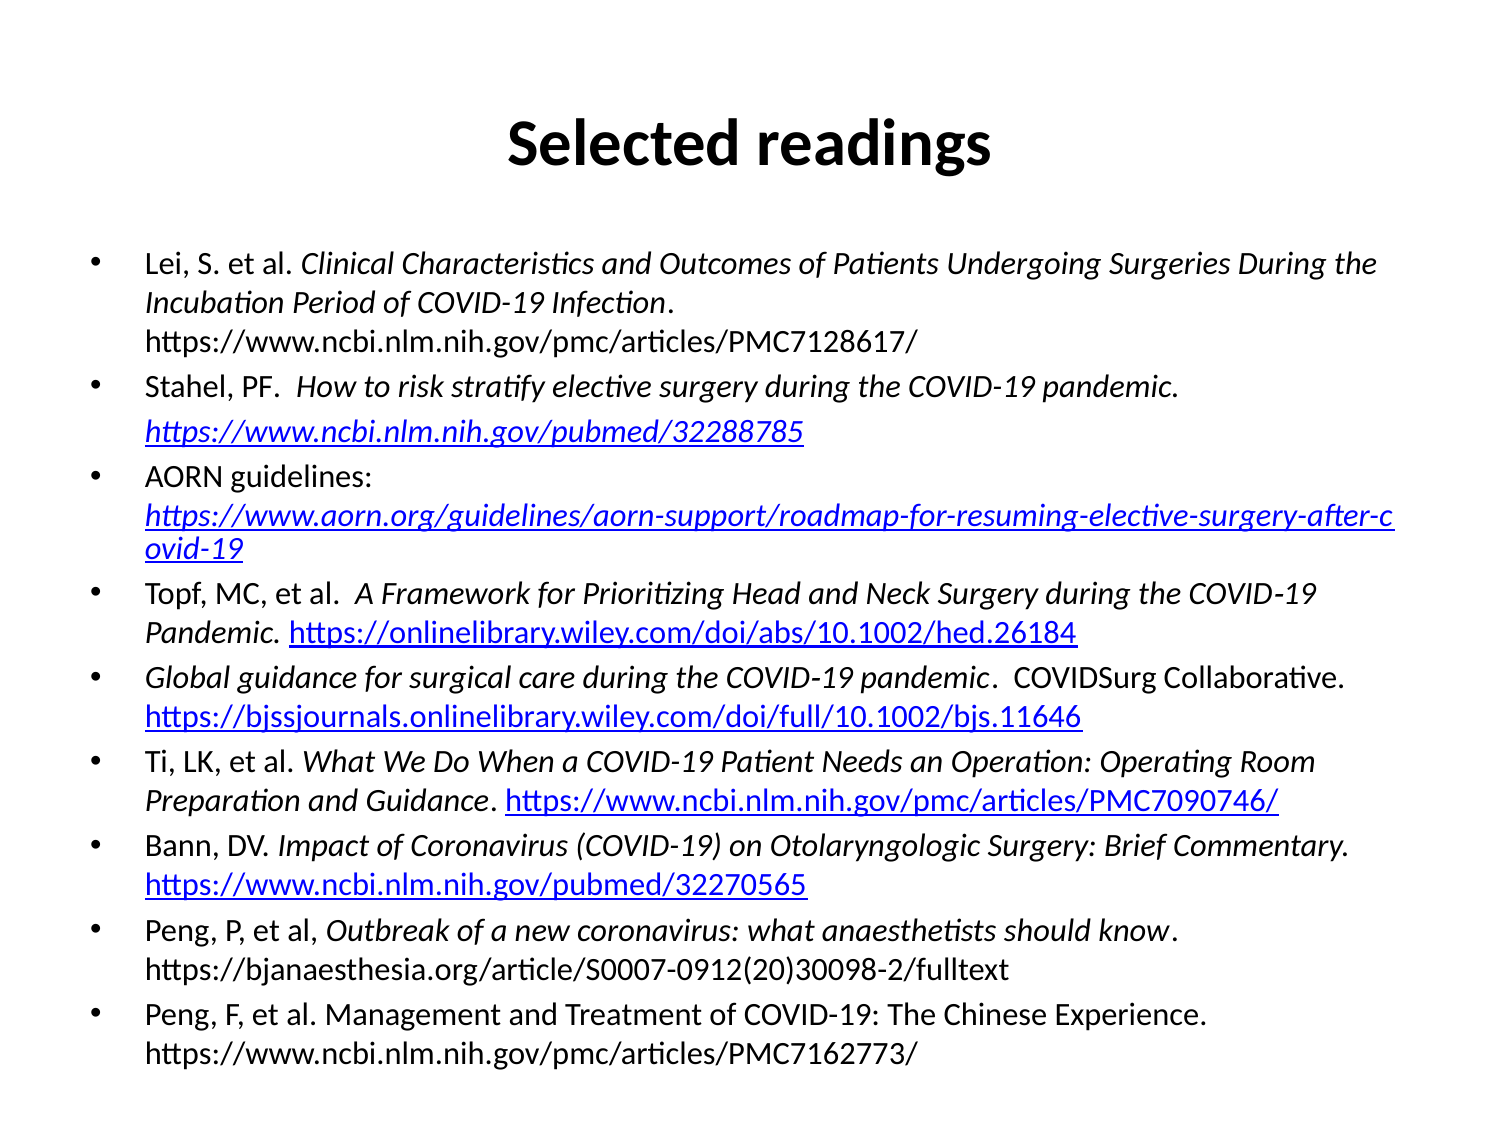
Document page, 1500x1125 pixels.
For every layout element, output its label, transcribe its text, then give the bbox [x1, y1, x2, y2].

list Lei, S. et al. Clinical Characteristics and Outcomes of Patients Undergoing Surgeries During the Incubation Period of COVID-19 Infection. https://www.ncbi.nlm.nih.gov/pmc/articles/PMC7128617/ Stahel, PF. How to risk stratify elective surgery during the COVID-19 pandemic. https://www.ncbi.nlm.nih.gov/pubmed/32288785 AORN guidelines: https://www.aorn.org/guidelines/aorn-support/roadmap-for-resuming-elective-surgery-after-covid-19 Topf, MC, et al. A Framework for Prioritizing Head and Neck Surgery during the COVID‐19 Pandemic. https://onlinelibrary.wiley.com/doi/abs/10.1002/hed.26184 Global guidance for surgical care during the COVID‐19 pandemic. COVIDSurg Collaborative. https://bjssjournals.onlinelibrary.wiley.com/doi/full/10.1002/bjs.11646 Ti, LK, et al. What We Do When a COVID-19 Patient Needs an Operation: Operating Room Preparation and Guidance. https://www.ncbi.nlm.nih.gov/pmc/articles/PMC7090746/ Bann, DV. Impact of Coronavirus (COVID-19) on Otolaryngologic Surgery: Brief Commentary. https://www.ncbi.nlm.nih.gov/pubmed/32270565 Peng, P, et al, Outbreak of a new coronavirus: what anaesthetists should know. https://bjanaesthesia.org/article/S0007-0912(20)30098-2/fulltext Peng, F, et al. Management and Treatment of COVID-19: The Chinese Experience. https://www.ncbi.nlm.nih.gov/pmc/articles/PMC7162773/ [75, 187, 1425, 1050]
title Selected readings [75, 45, 1425, 187]
